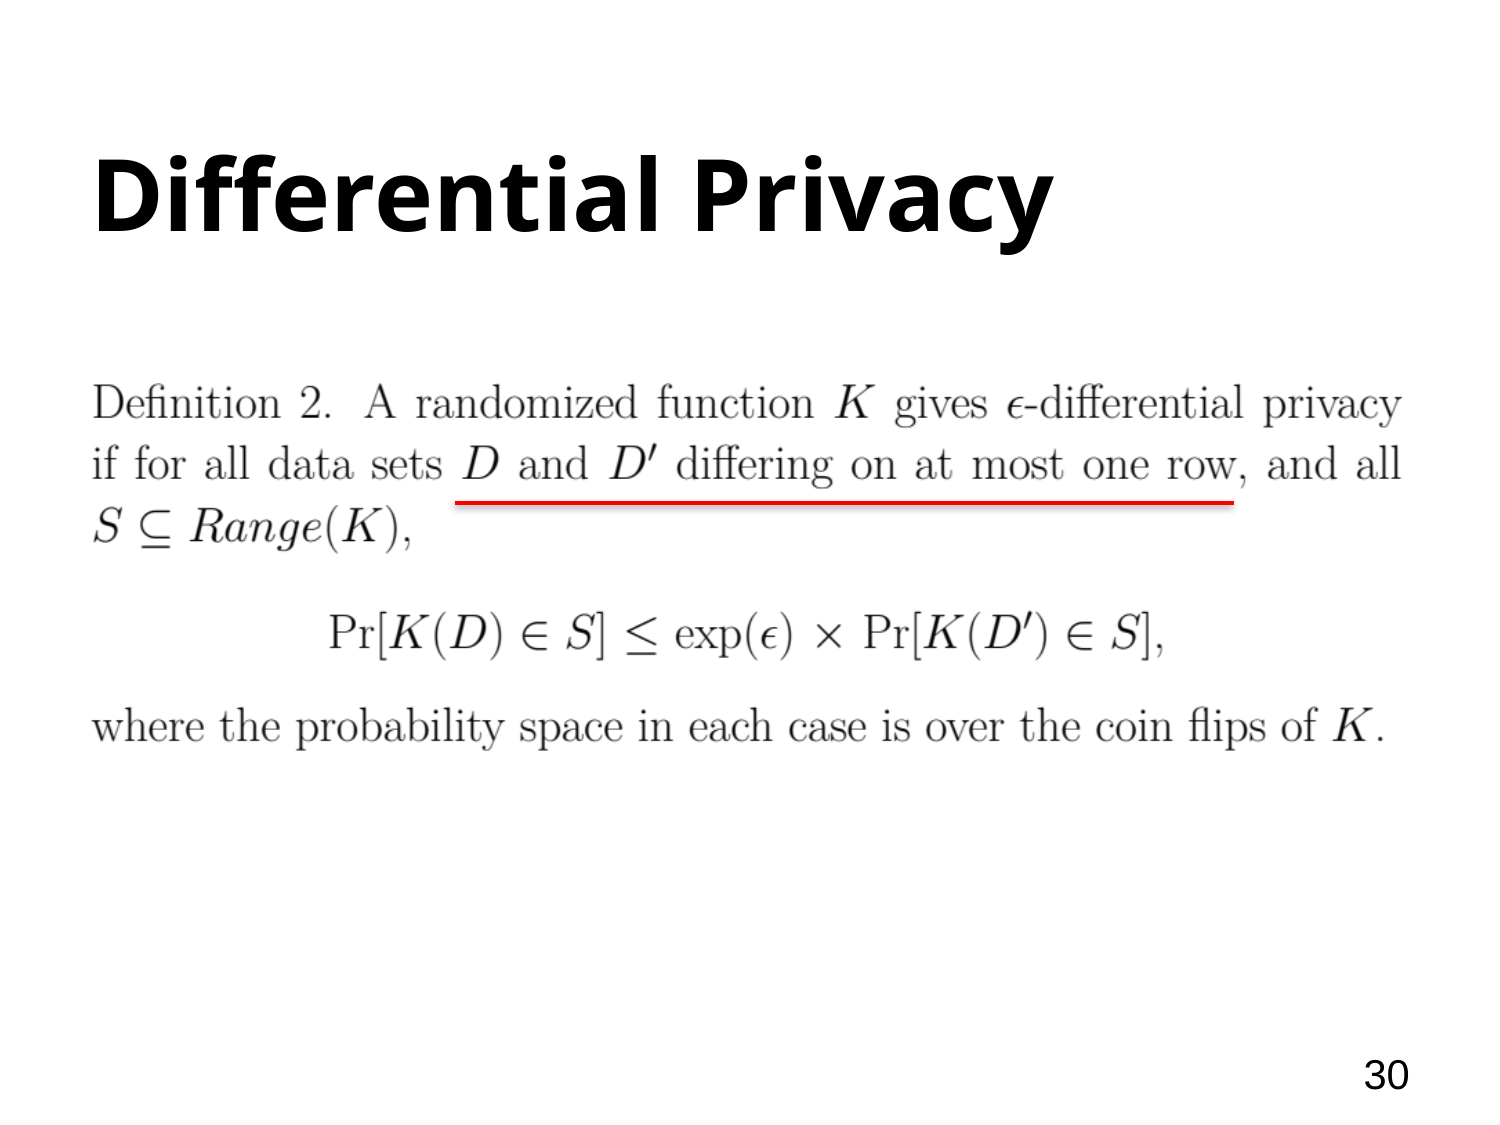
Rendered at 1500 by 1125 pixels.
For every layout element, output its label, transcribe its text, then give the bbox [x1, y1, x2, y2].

picture [81, 374, 1412, 752]
slide_number 30 [1074, 1042, 1425, 1103]
title Differential Privacy [74, 97, 1426, 286]
